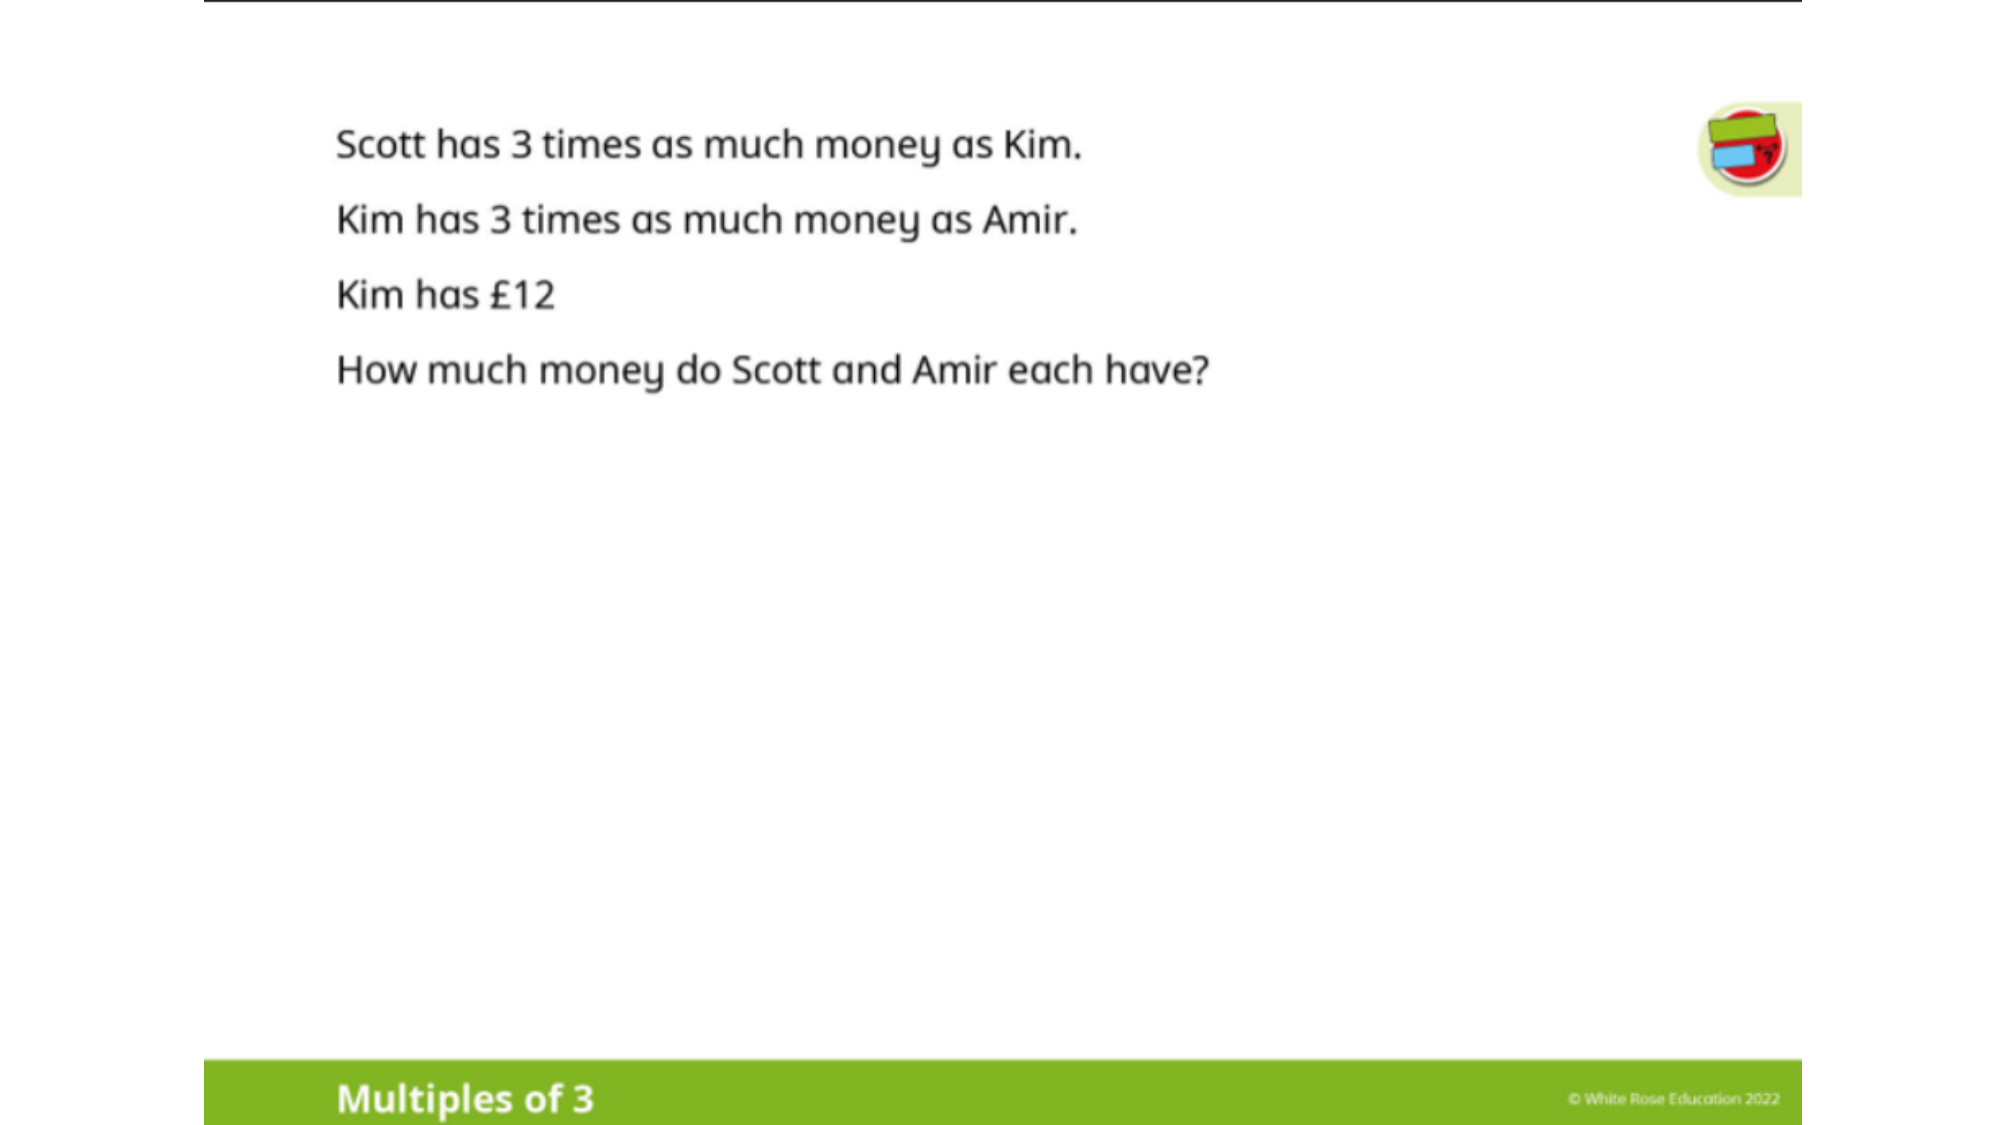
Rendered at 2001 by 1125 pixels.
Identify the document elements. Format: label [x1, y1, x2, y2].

picture [203, 0, 1803, 1125]
